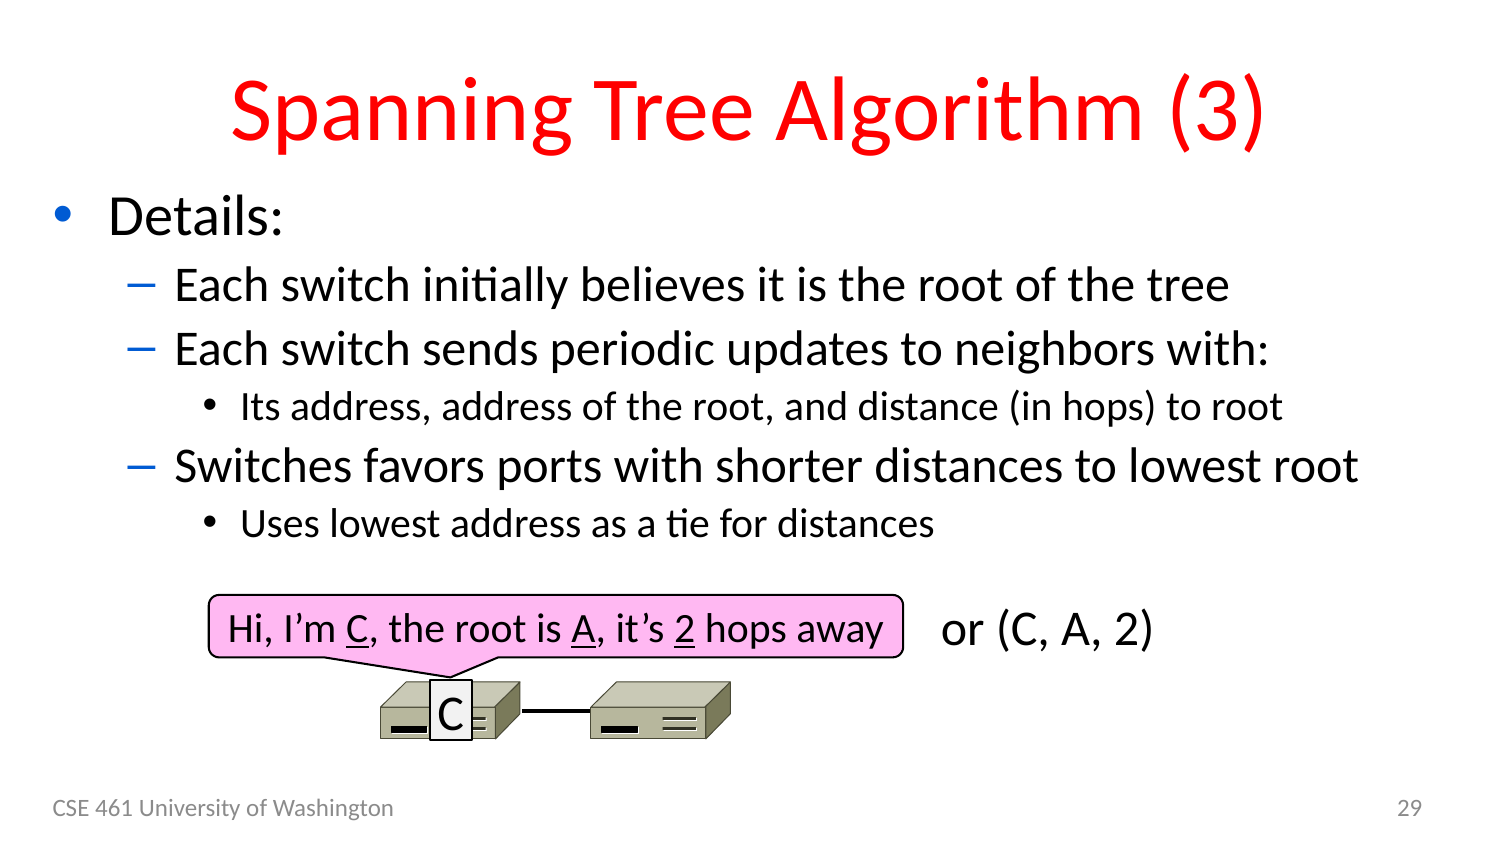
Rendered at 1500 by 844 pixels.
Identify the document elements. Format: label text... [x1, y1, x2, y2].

slide_number 29 [1087, 784, 1438, 830]
title Spanning Tree Algorithm (3) [37, 33, 1463, 175]
list Details: Each switch initially believes it is the root of the tree Each switch sends periodic updates to neighbors with: Its address, address of the root, and distance (in hops) to root Switches favors ports with shorter distances to lowest root Uses lowest address as a tie for distances [37, 177, 1463, 735]
text_box or (C, A, 2) [926, 588, 1170, 663]
footer CSE 461 University of Washington [37, 784, 513, 830]
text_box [208, 594, 904, 741]
